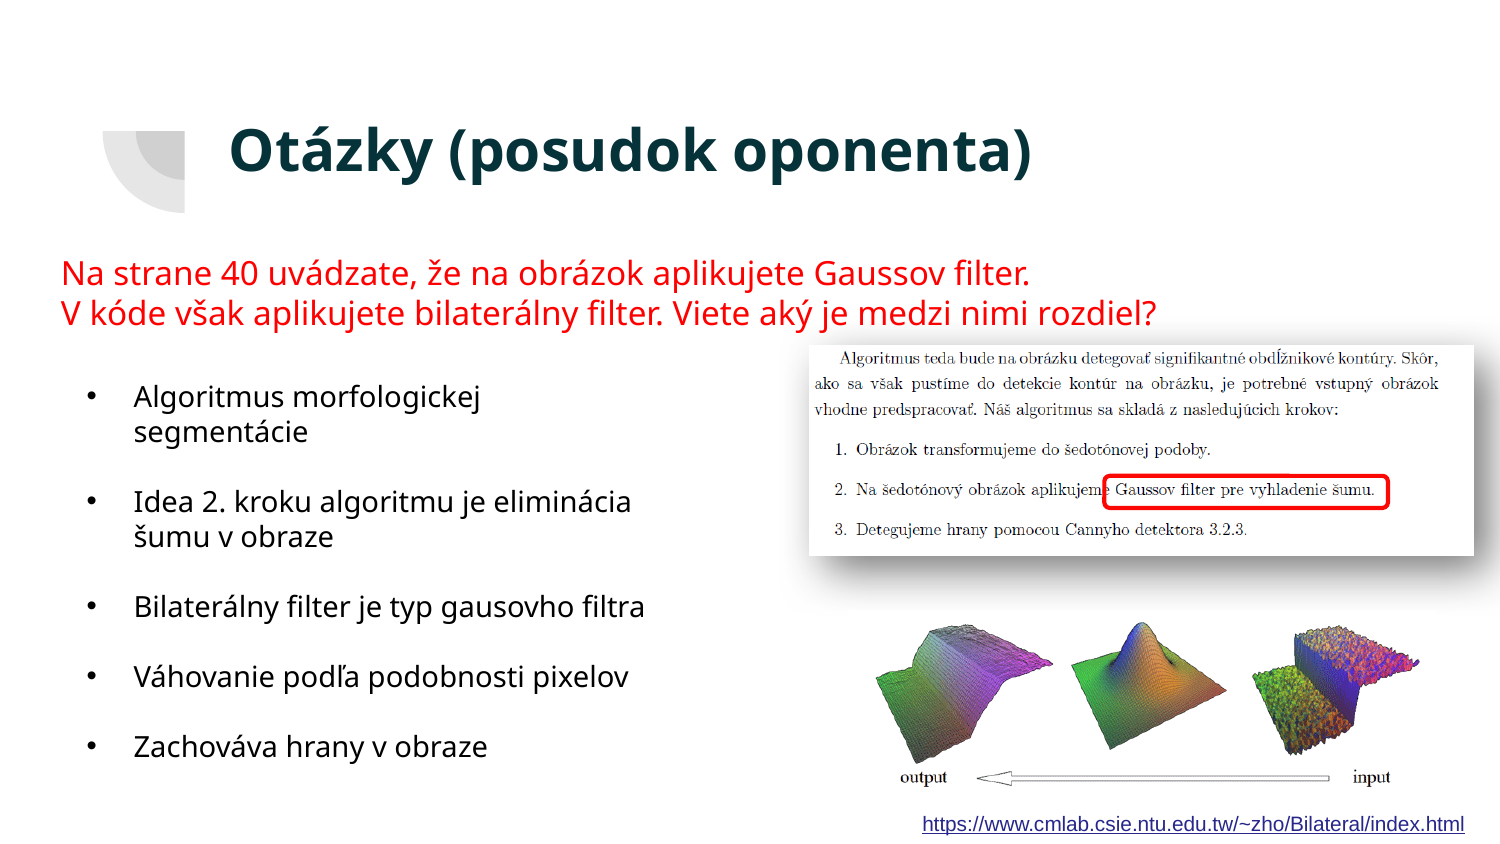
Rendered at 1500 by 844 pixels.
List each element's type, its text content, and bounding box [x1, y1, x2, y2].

text_box Na strane 40 uvádzate, že na obrázok aplikujete Gaussov filter. V kóde však aplikujete bilaterálny filter. Viete aký je medzi nimi rozdiel? [46, 244, 1183, 419]
title Otázky (posudok oponenta) [213, 98, 1368, 263]
picture [848, 610, 1437, 800]
text_box Algoritmus morfologickej segmentácie Idea 2. kroku algoritmu je eliminácia šumu v obraze Bilaterálny filter je typ gausovho filtra Váhovanie podľa podobnosti pixelov Zachováva hrany v obraze [71, 370, 668, 771]
text_box https://www.cmlab.csie.ntu.edu.tw/~zho/Bilateral/index.html [907, 803, 1480, 844]
picture [808, 345, 1475, 556]
